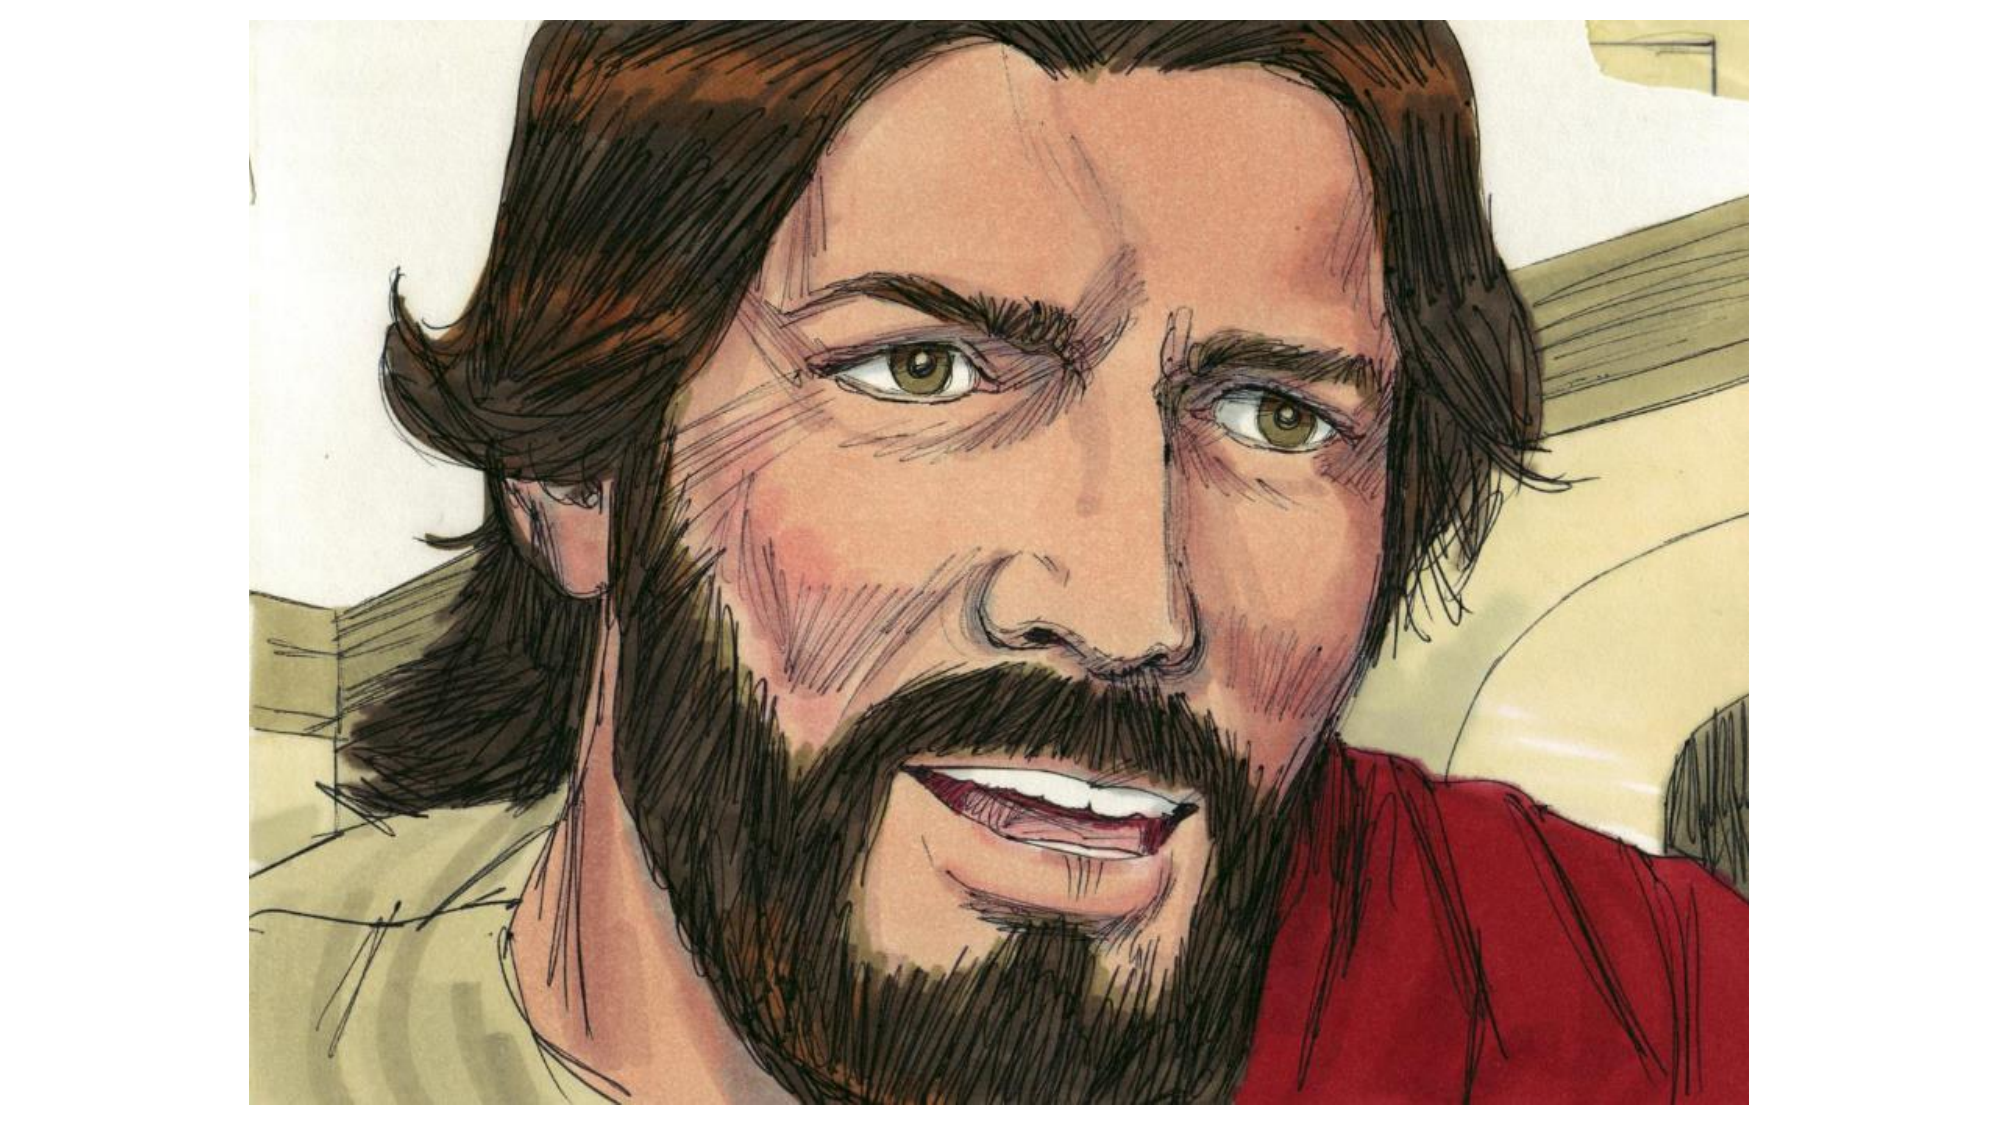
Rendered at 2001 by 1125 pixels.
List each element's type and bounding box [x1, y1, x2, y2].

picture [249, 20, 1749, 1105]
